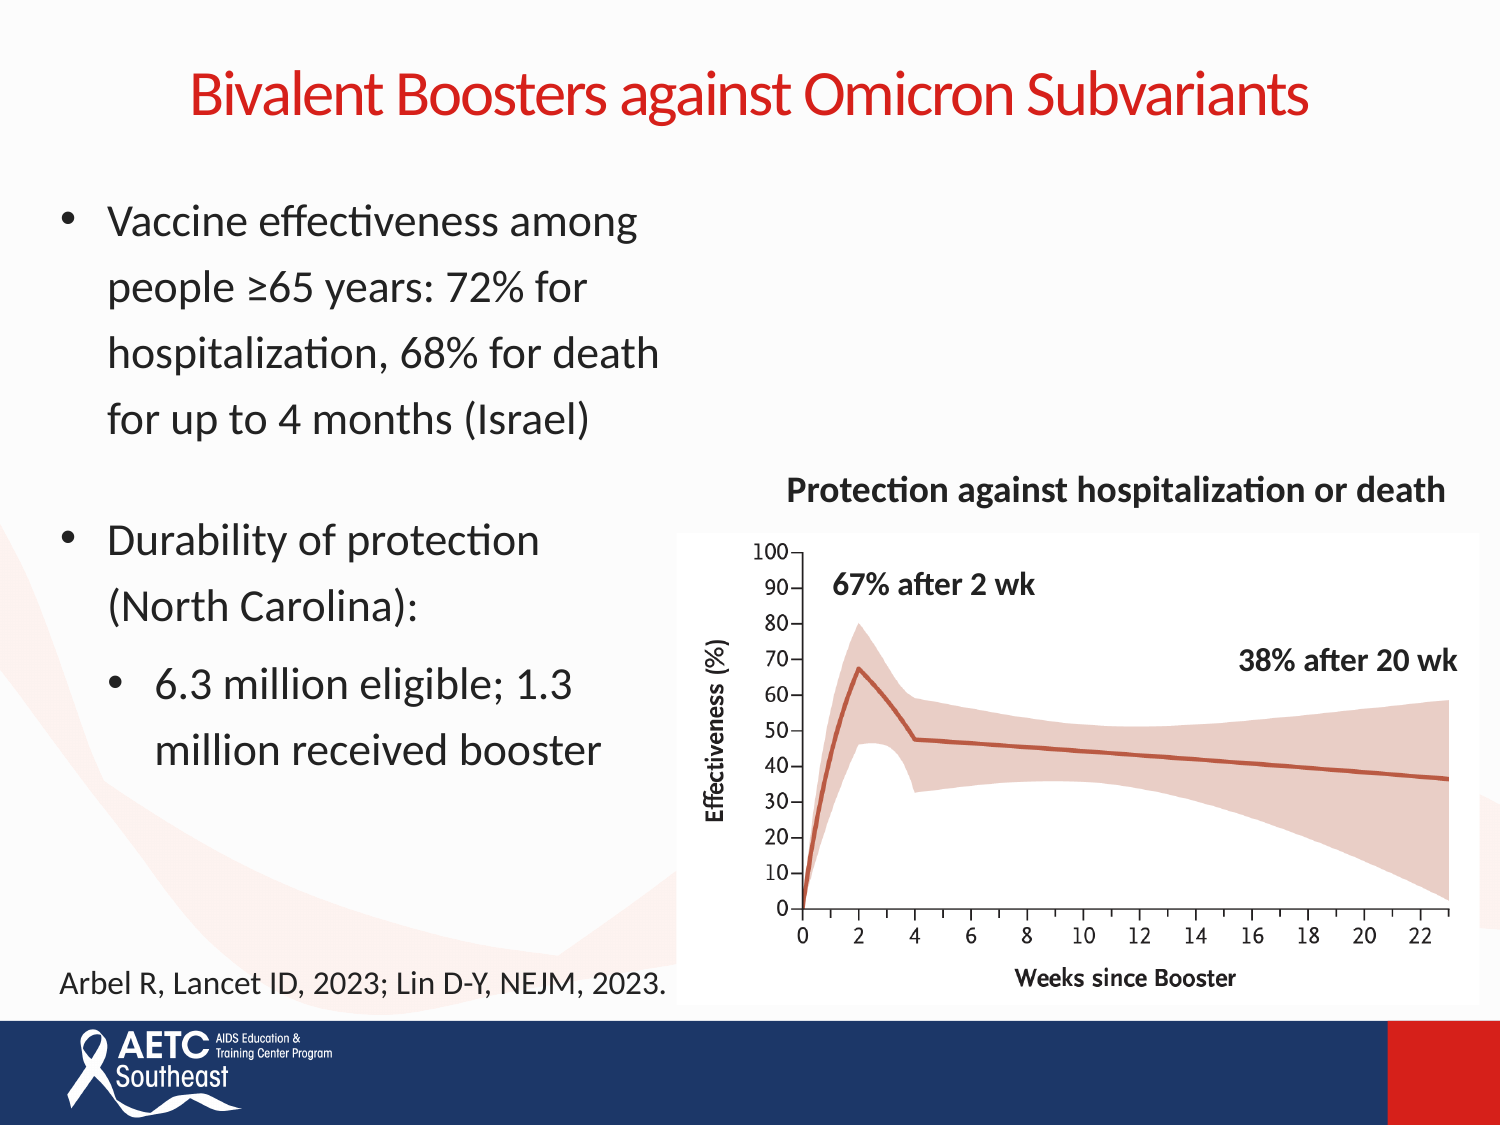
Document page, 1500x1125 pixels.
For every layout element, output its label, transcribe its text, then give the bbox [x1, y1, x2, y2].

text_box Vaccine effectiveness among people ≥65 years: 72% for hospitalization, 68% for death for up to 4 months (Israel) Durability of protection (North Carolina): 6.3 million eligible; 1.3 million received booster [45, 172, 687, 783]
picture [66, 1028, 333, 1119]
title Bivalent Boosters against Omicron Subvariants [103, 24, 1397, 155]
text_box Protection against hospitalization or death [764, 458, 1469, 518]
picture [0, 0, 1500, 1015]
text_box Arbel R, Lancet ID, 2023; Lin D-Y, NEJM, 2023. [44, 953, 679, 1009]
